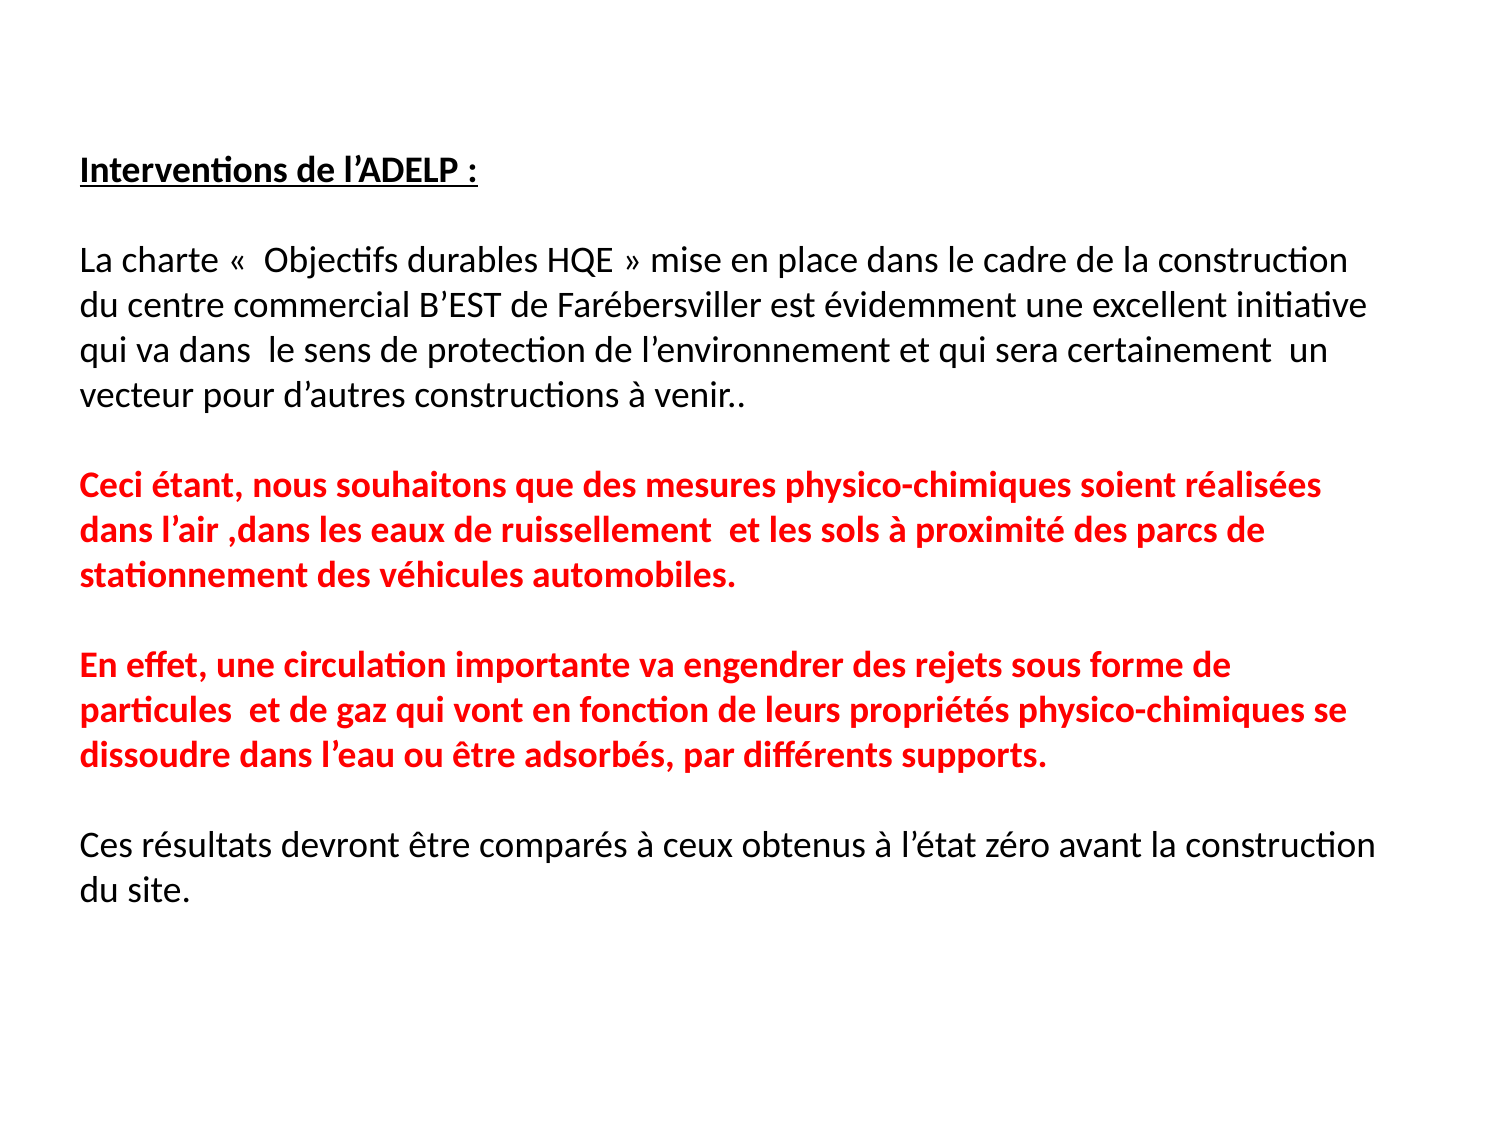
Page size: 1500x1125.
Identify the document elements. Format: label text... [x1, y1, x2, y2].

text_box Interventions de l’ADELP : La charte « Objectifs durables HQE » mise en place dans le cadre de la construction du centre commercial B’EST de Farébersviller est évidemment une excellent initiative qui va dans le sens de protection de l’environnement et qui sera certainement un vecteur pour d’autres constructions à venir.. Ceci étant, nous souhaitons que des mesures physico-chimiques soient réalisées dans l’air ,dans les eaux de ruissellement et les sols à proximité des parcs de stationnement des véhicules automobiles. En effet, une circulation importante va engendrer des rejets sous forme de particules et de gaz qui vont en fonction de leurs propriétés physico-chimiques se dissoudre dans l’eau ou être adsorbés, par différents supports. Ces résultats devront être comparés à ceux obtenus à l’état zéro avant la construction du site. [64, 137, 1400, 917]
